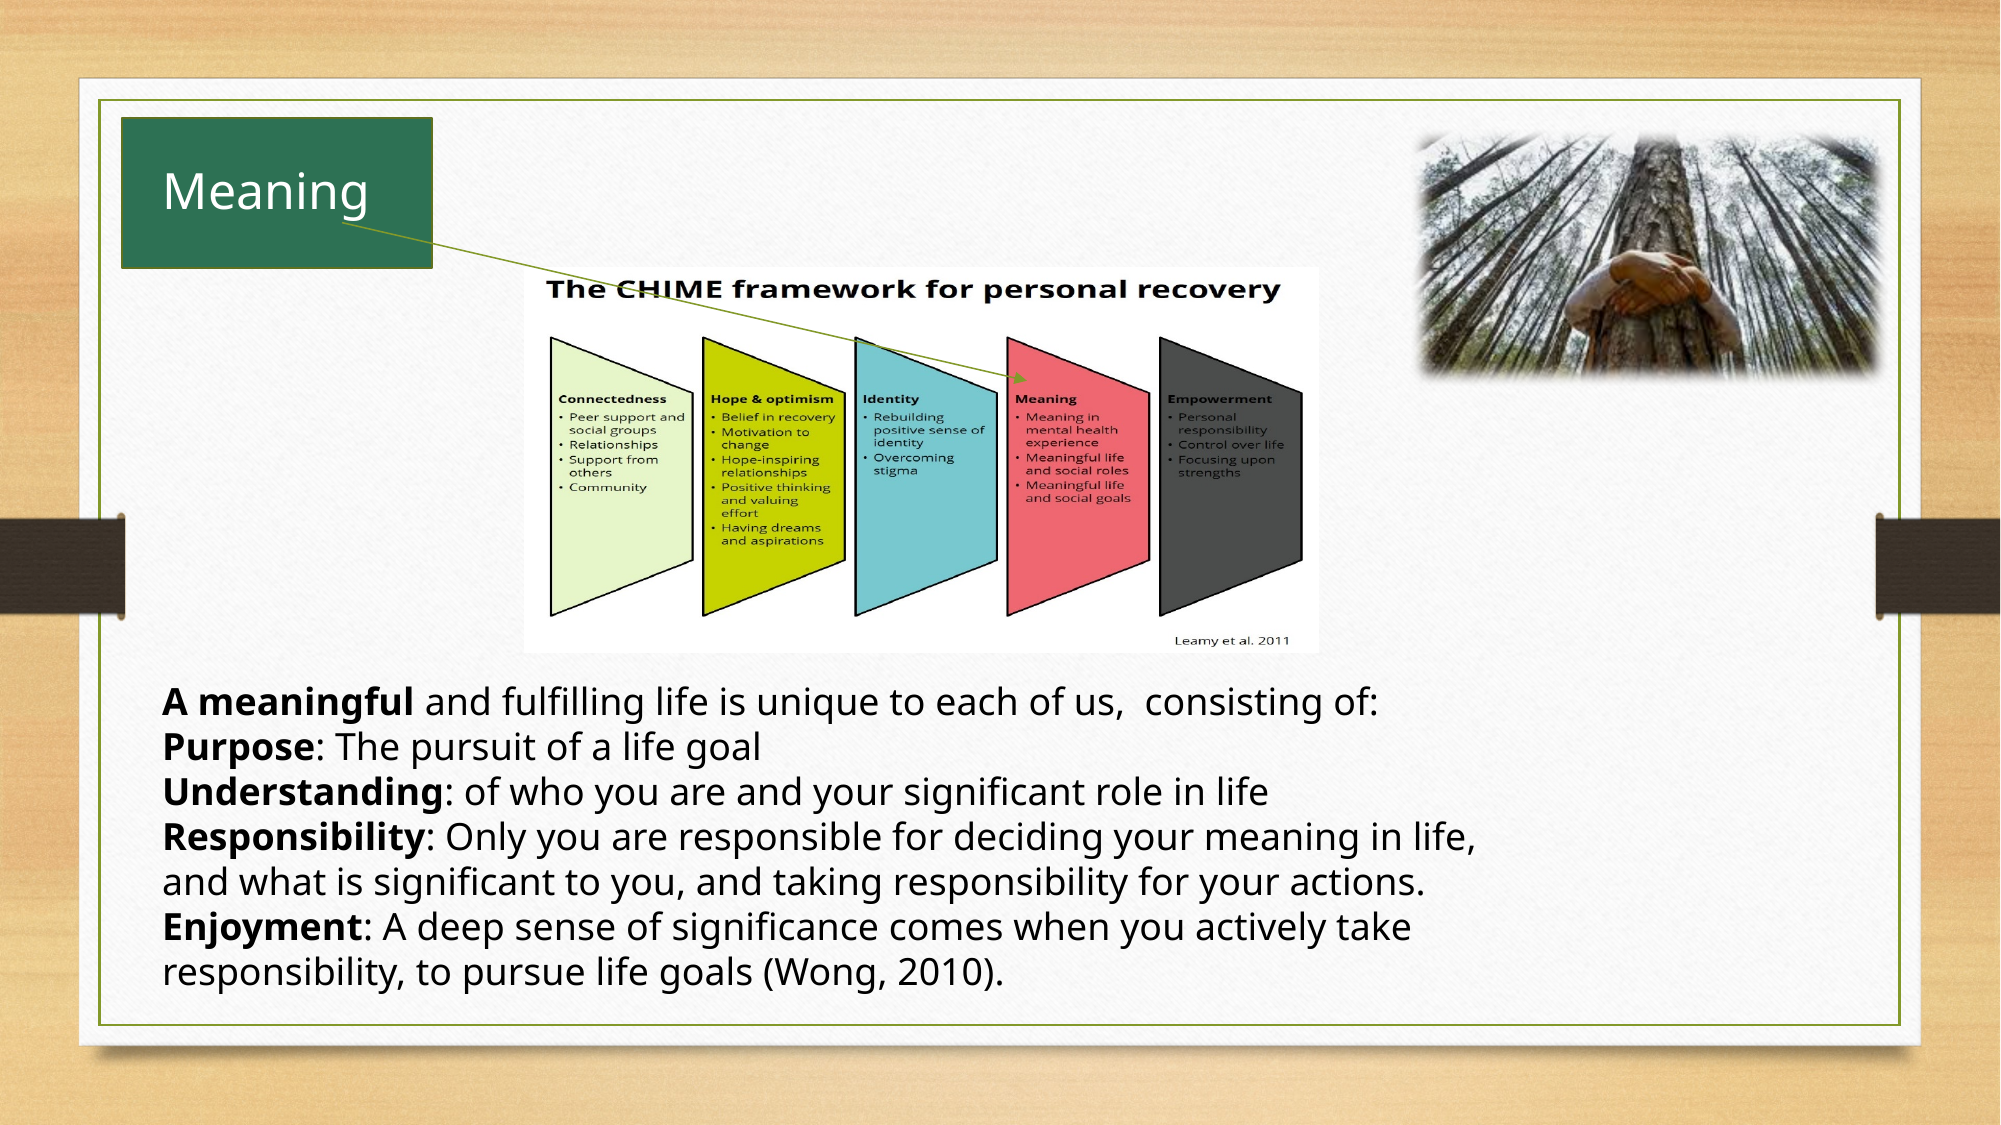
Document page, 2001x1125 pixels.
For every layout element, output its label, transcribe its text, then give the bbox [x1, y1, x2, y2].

picture [0, 0, 2001, 1125]
text_box Meaning [148, 152, 386, 227]
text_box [341, 222, 1028, 381]
text_box A meaningful and fulfilling life is unique to each of us, consisting of: Purpose: The pursuit of a life goal Understanding: of who you are and your significant role in life Responsibility: Only you are responsible for deciding your meaning in life, and what is significant to you, and taking responsibility for your actions. Enjoyment: A deep sense of significance comes when you actively take responsibility, to pursue life goals (Wong, 2010). [147, 670, 1565, 1045]
text_box [121, 117, 433, 269]
